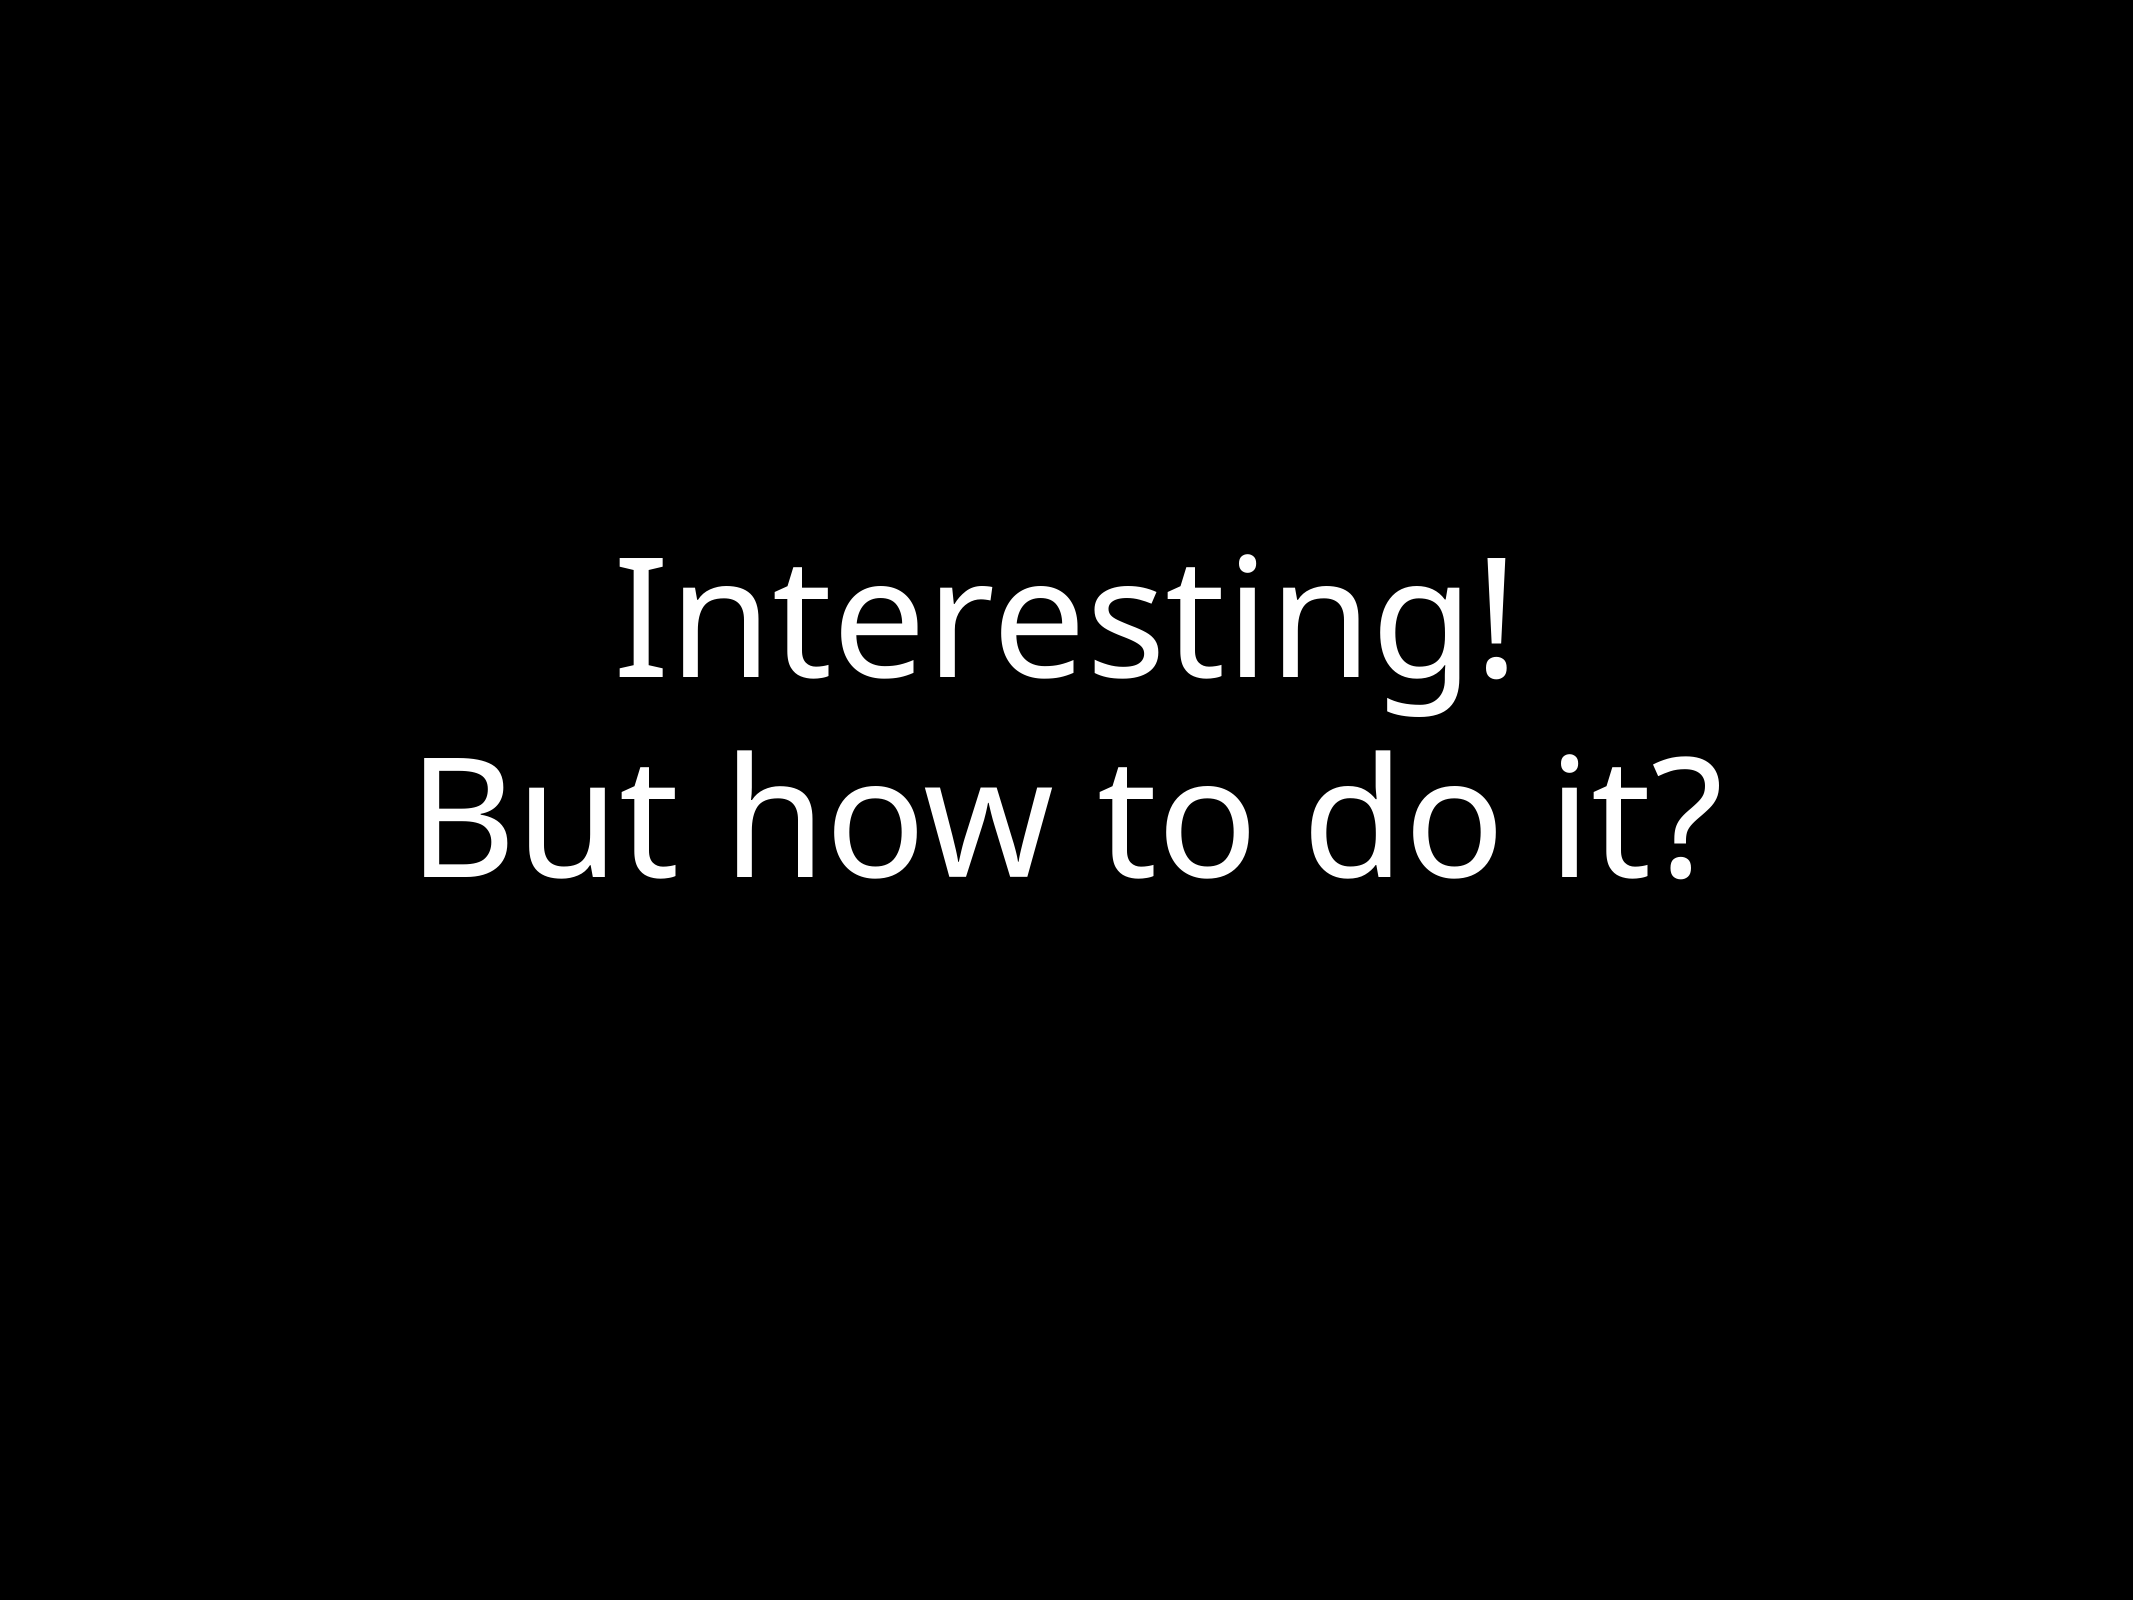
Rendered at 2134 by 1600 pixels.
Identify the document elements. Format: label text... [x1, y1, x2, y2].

title Interesting! But how to do it? [207, 376, 1926, 920]
